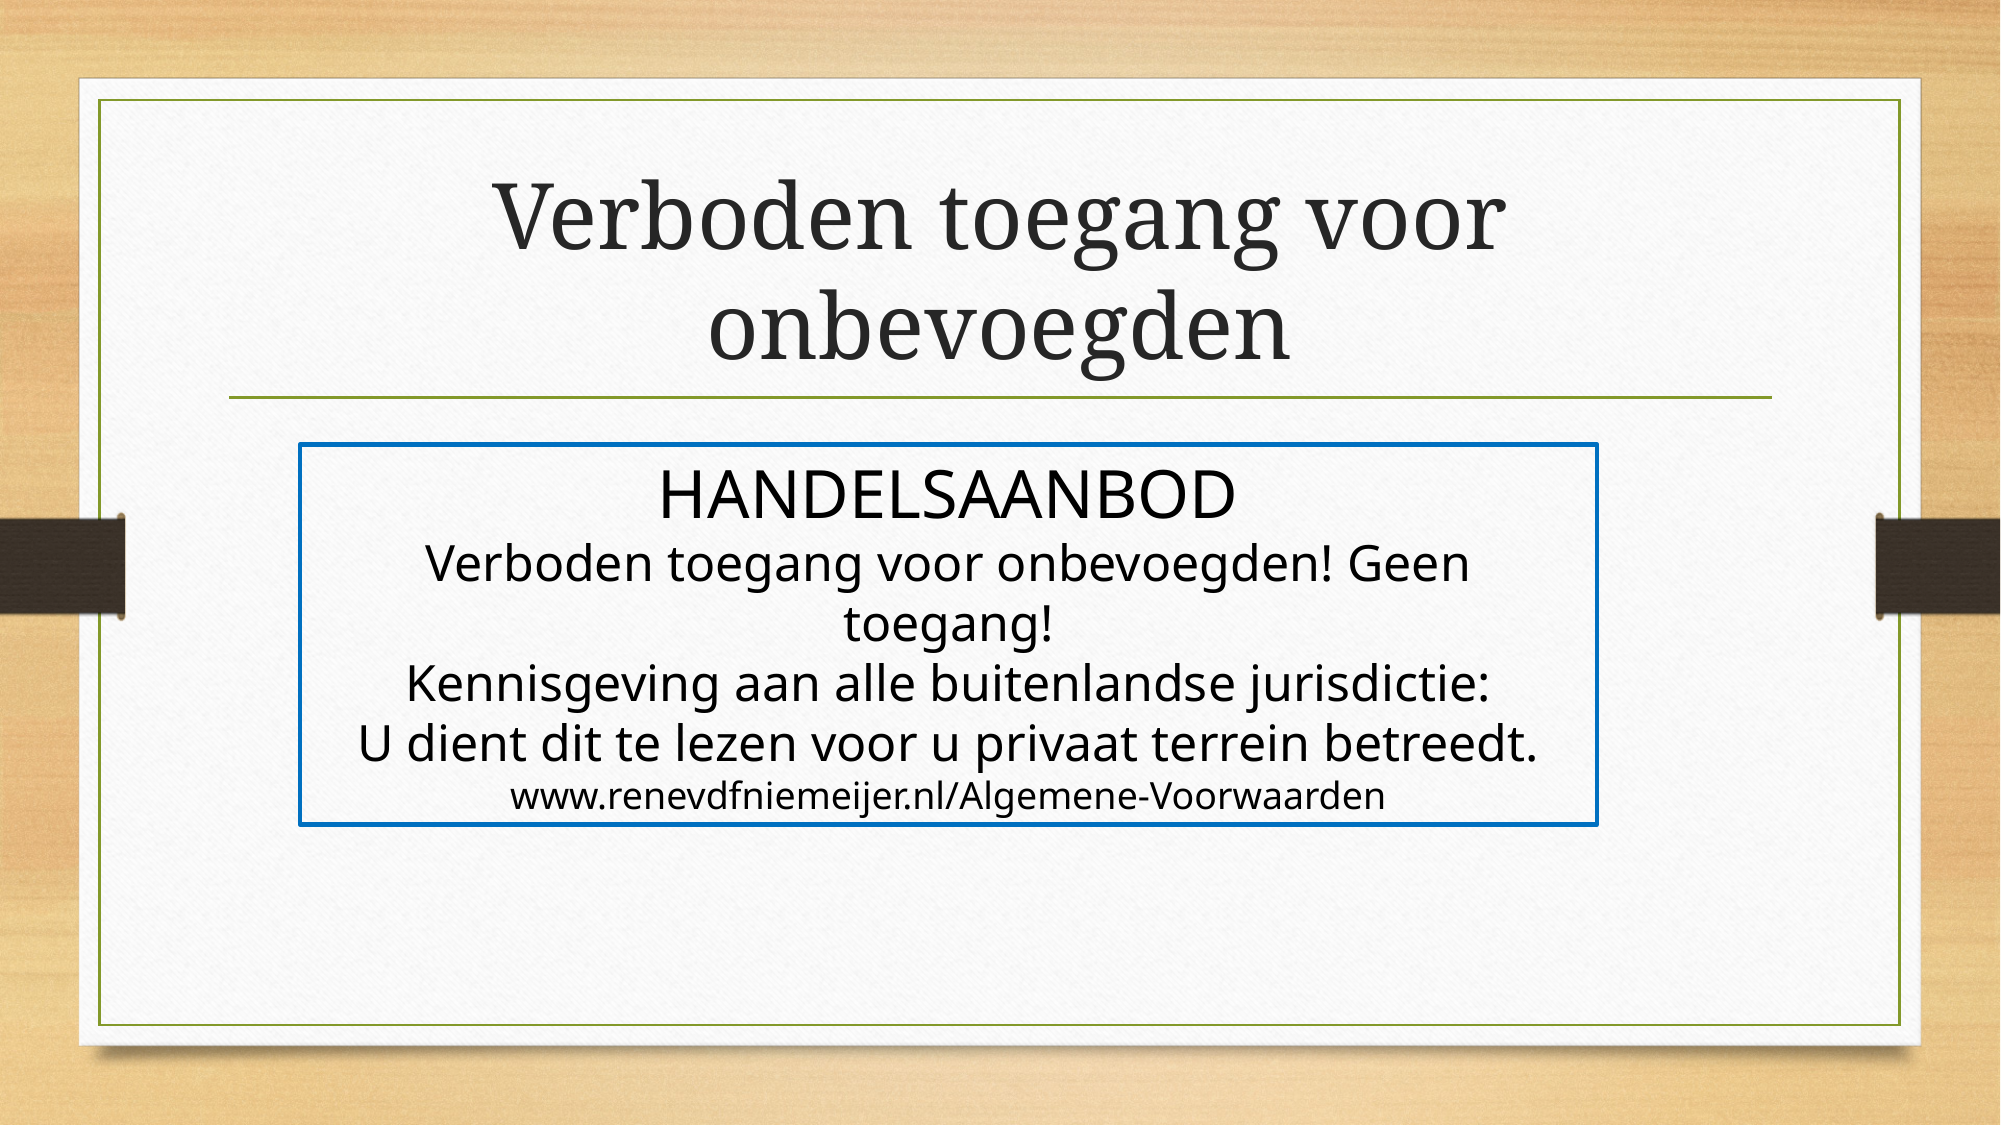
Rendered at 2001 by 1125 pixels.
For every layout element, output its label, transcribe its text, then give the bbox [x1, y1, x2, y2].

text_box HANDELSAANBOD Verboden toegang voor onbevoegden! Geen toegang! Kennisgeving aan alle buitenlandse jurisdictie: U dient dit te lezen voor u privaat terrein betreedt. www.renevdfniemeijer.nl/Algemene-Voorwaarden [299, 444, 1597, 825]
picture [0, 0, 2001, 1125]
title Verboden toegang voor onbevoegden [212, 161, 1788, 375]
